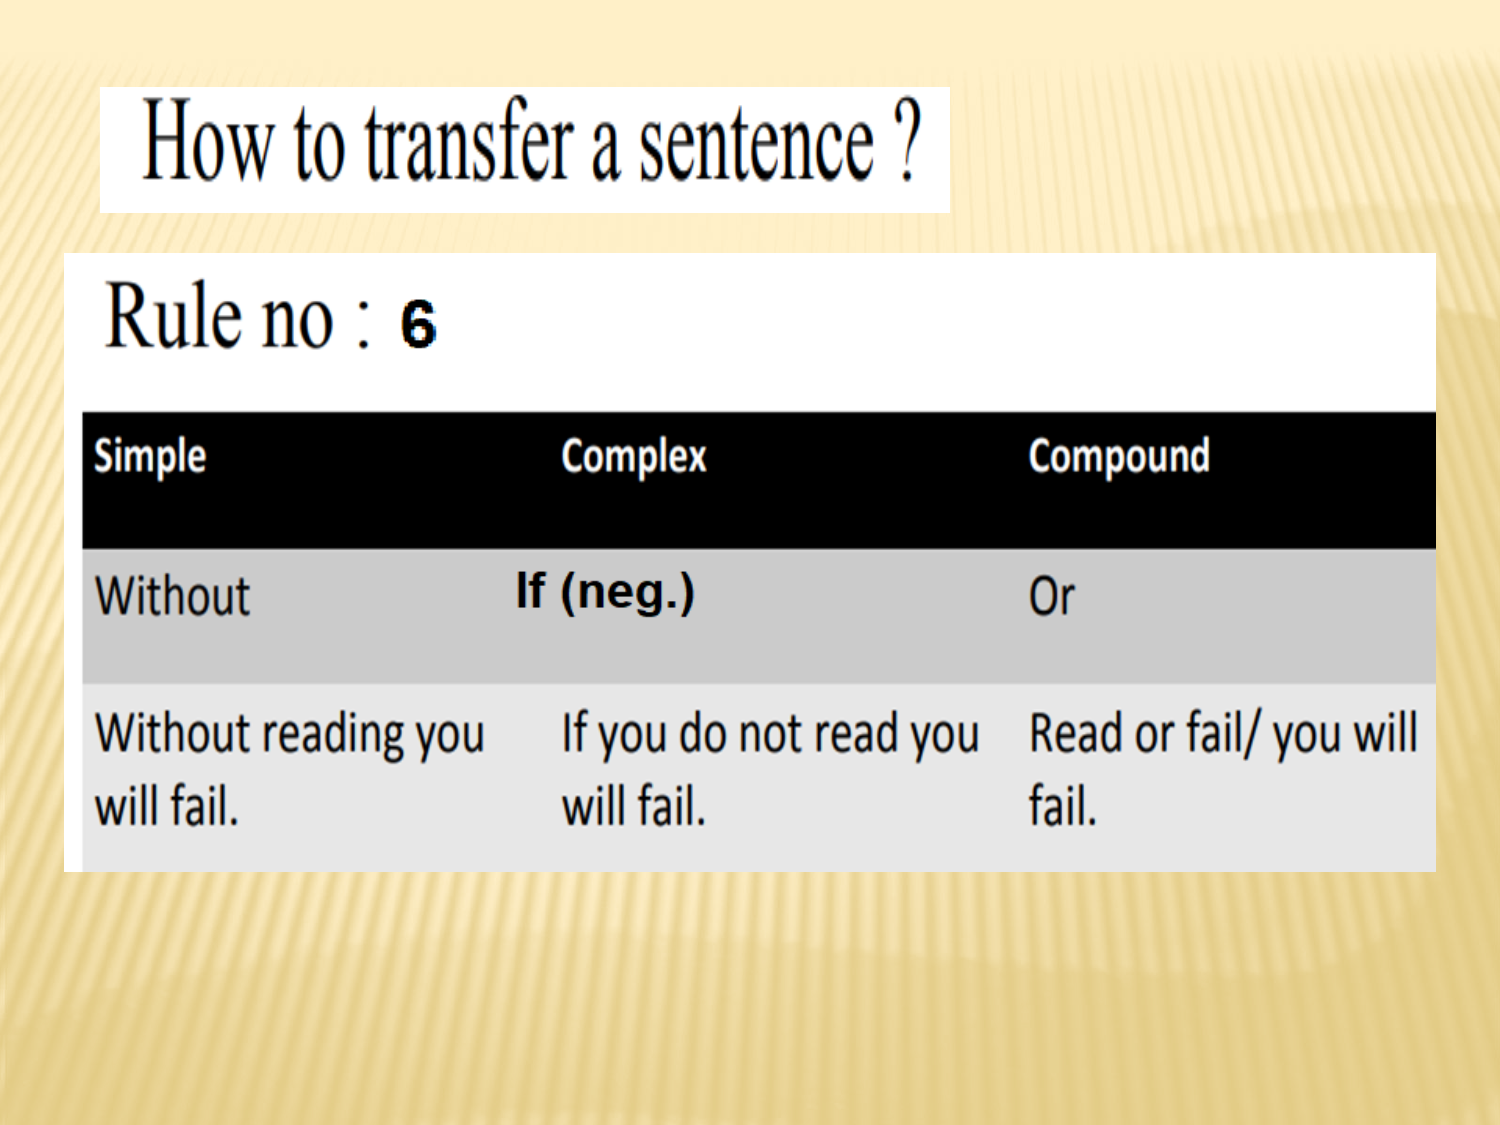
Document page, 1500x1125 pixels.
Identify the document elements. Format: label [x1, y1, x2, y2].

picture [99, 87, 951, 213]
picture [64, 252, 1436, 873]
